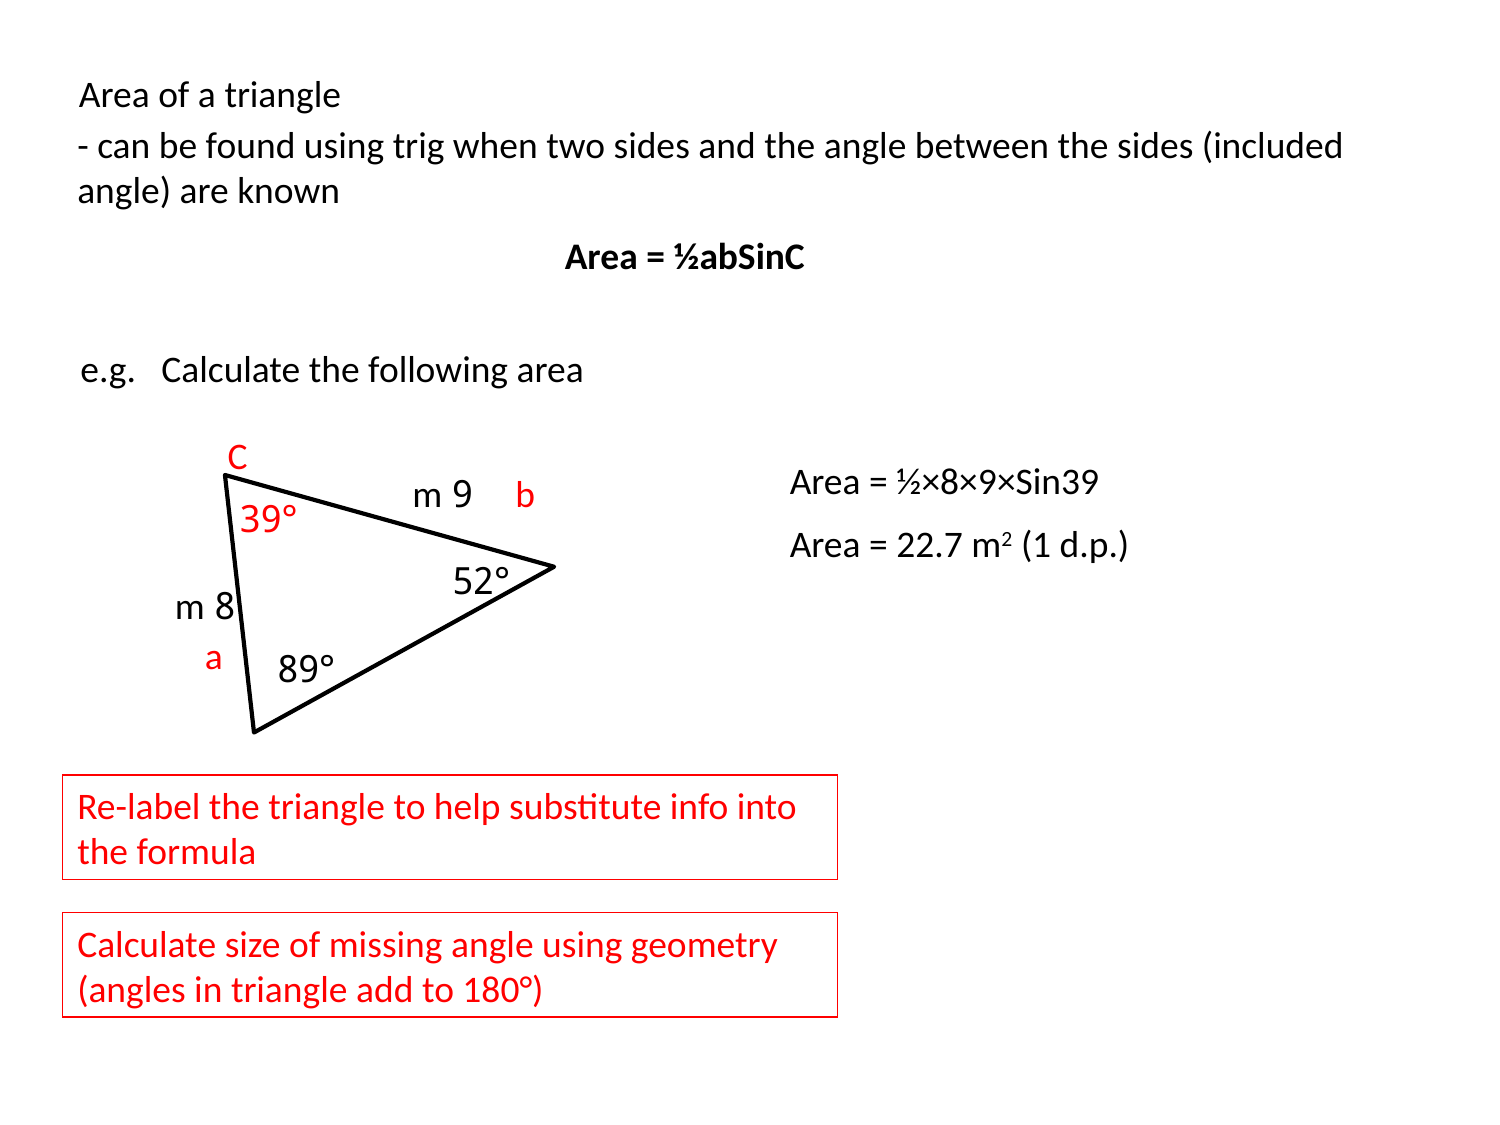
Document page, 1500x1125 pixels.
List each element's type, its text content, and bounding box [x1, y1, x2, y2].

text_box Area = ½×8×9×Sin39 [774, 449, 1275, 510]
text_box - can be found using trig when two sides and the angle between the sides (included angle) are known [62, 113, 1375, 218]
text_box Area of a triangle [64, 62, 357, 113]
text_box a [162, 624, 238, 685]
text_box 9 m [387, 462, 474, 523]
text_box [223, 483, 276, 487]
text_box [231, 497, 499, 735]
text_box e.g. Calculate the following area [65, 337, 600, 398]
text_box 39° [212, 487, 313, 548]
text_box b [474, 462, 550, 523]
text_box C [174, 424, 263, 485]
text_box Calculate size of missing angle using geometry (angles in triangle add to 180°) [62, 912, 838, 1018]
text_box 52° [425, 549, 525, 610]
text_box 89° [249, 637, 350, 698]
text_box Re-label the triangle to help substitute info into the formula [62, 774, 838, 880]
text_box 8 m [150, 574, 250, 635]
text_box Area = ½abSinC [549, 224, 1050, 285]
text_box [525, 556, 557, 586]
text_box Area = 22.7 m2 (1 d.p.) [774, 512, 1275, 573]
